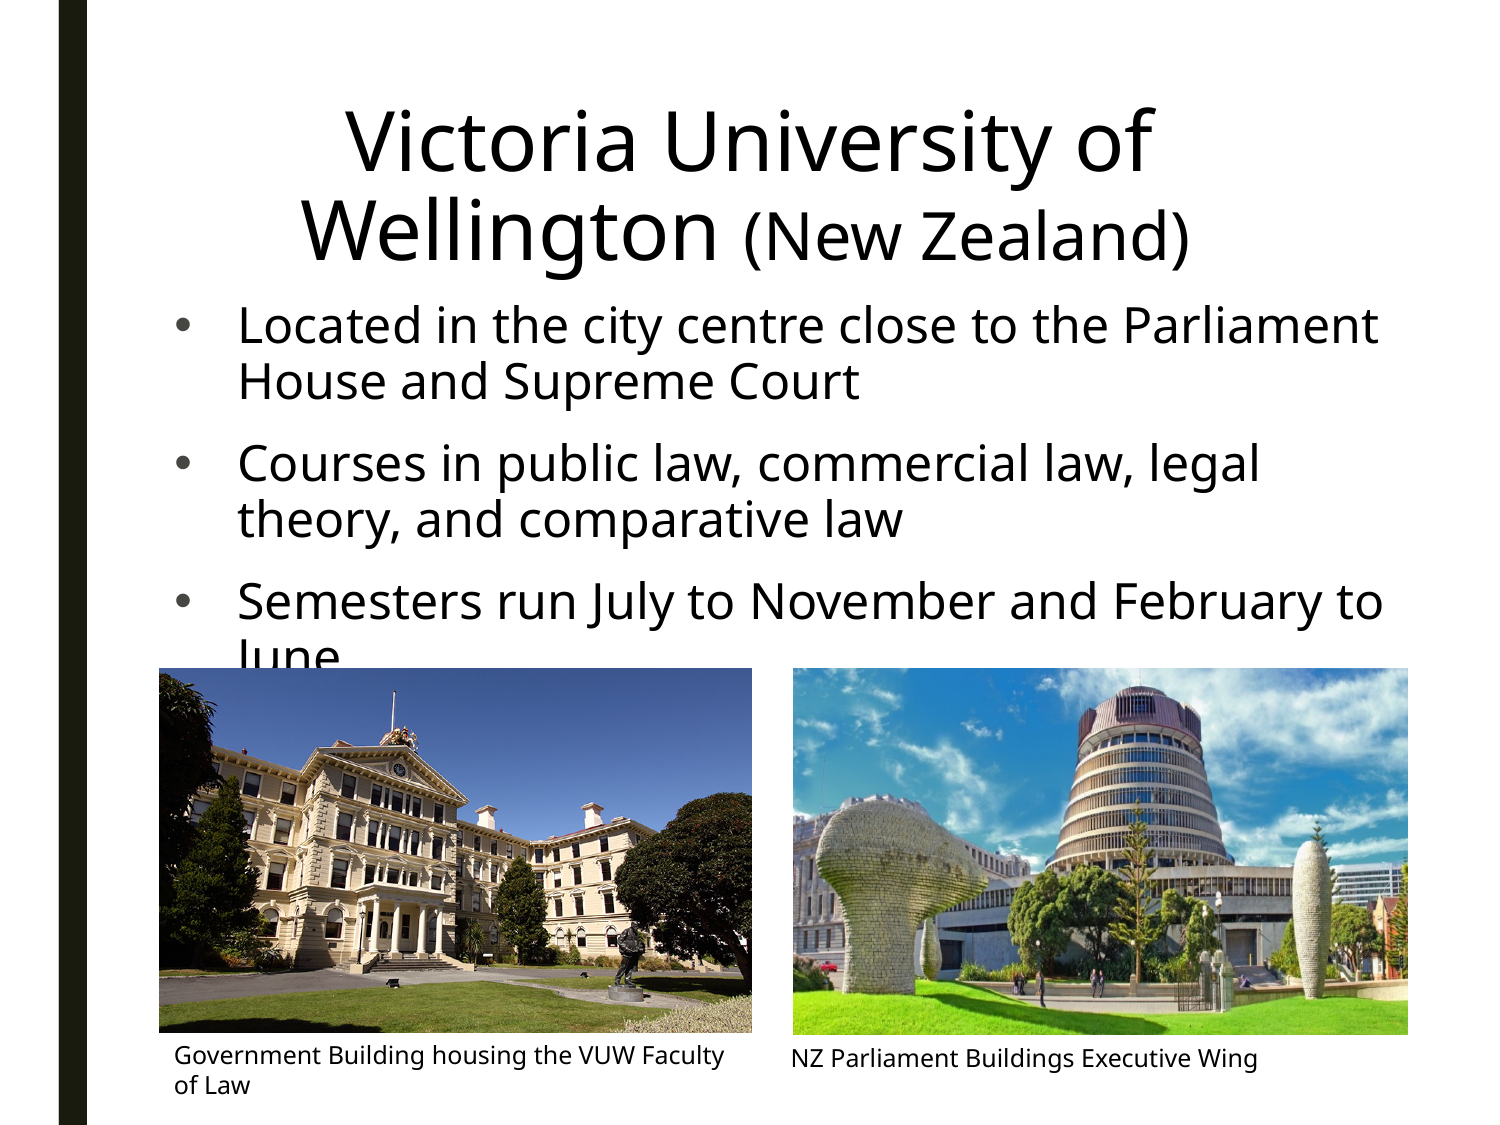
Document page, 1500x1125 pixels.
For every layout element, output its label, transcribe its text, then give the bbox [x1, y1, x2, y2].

text_box Government Building housing the VUW Faculty of Law [159, 1031, 761, 1107]
picture [793, 668, 1408, 1035]
title Victoria University of Wellington (New Zealand) [159, 92, 1341, 290]
picture [159, 668, 752, 1033]
text_box [25, 0, 346, 126]
list Located in the city centre close to the Parliament House and Supreme Court Courses in public law, commercial law, legal theory, and comparative law Semesters run July to November and February to June [159, 290, 1412, 857]
text_box NZ Parliament Buildings Executive Wing [775, 1035, 1308, 1080]
